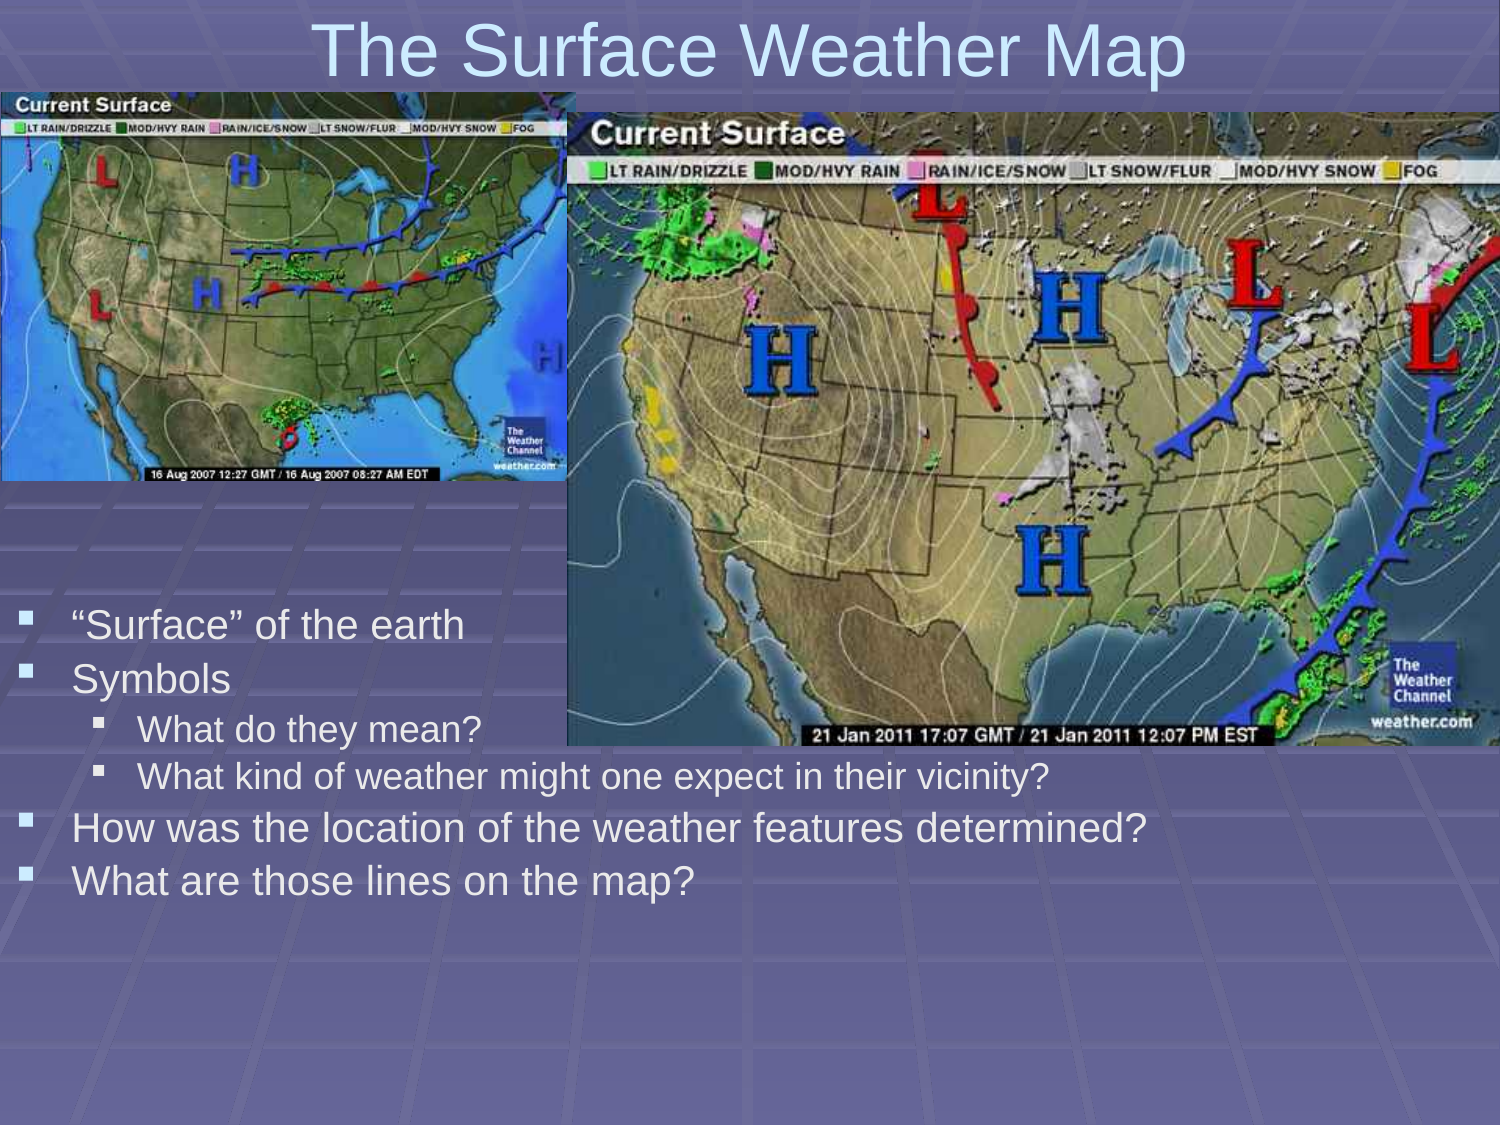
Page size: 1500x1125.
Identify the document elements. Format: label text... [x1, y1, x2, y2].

picture [0, 92, 1500, 746]
list “Surface” of the earth Symbols What do they mean? What kind of weather might one expect in their vicinity? How was the location of the weather features determined? What are those lines on the map? [0, 596, 1500, 934]
title The Surface Weather Map [75, 0, 1425, 93]
